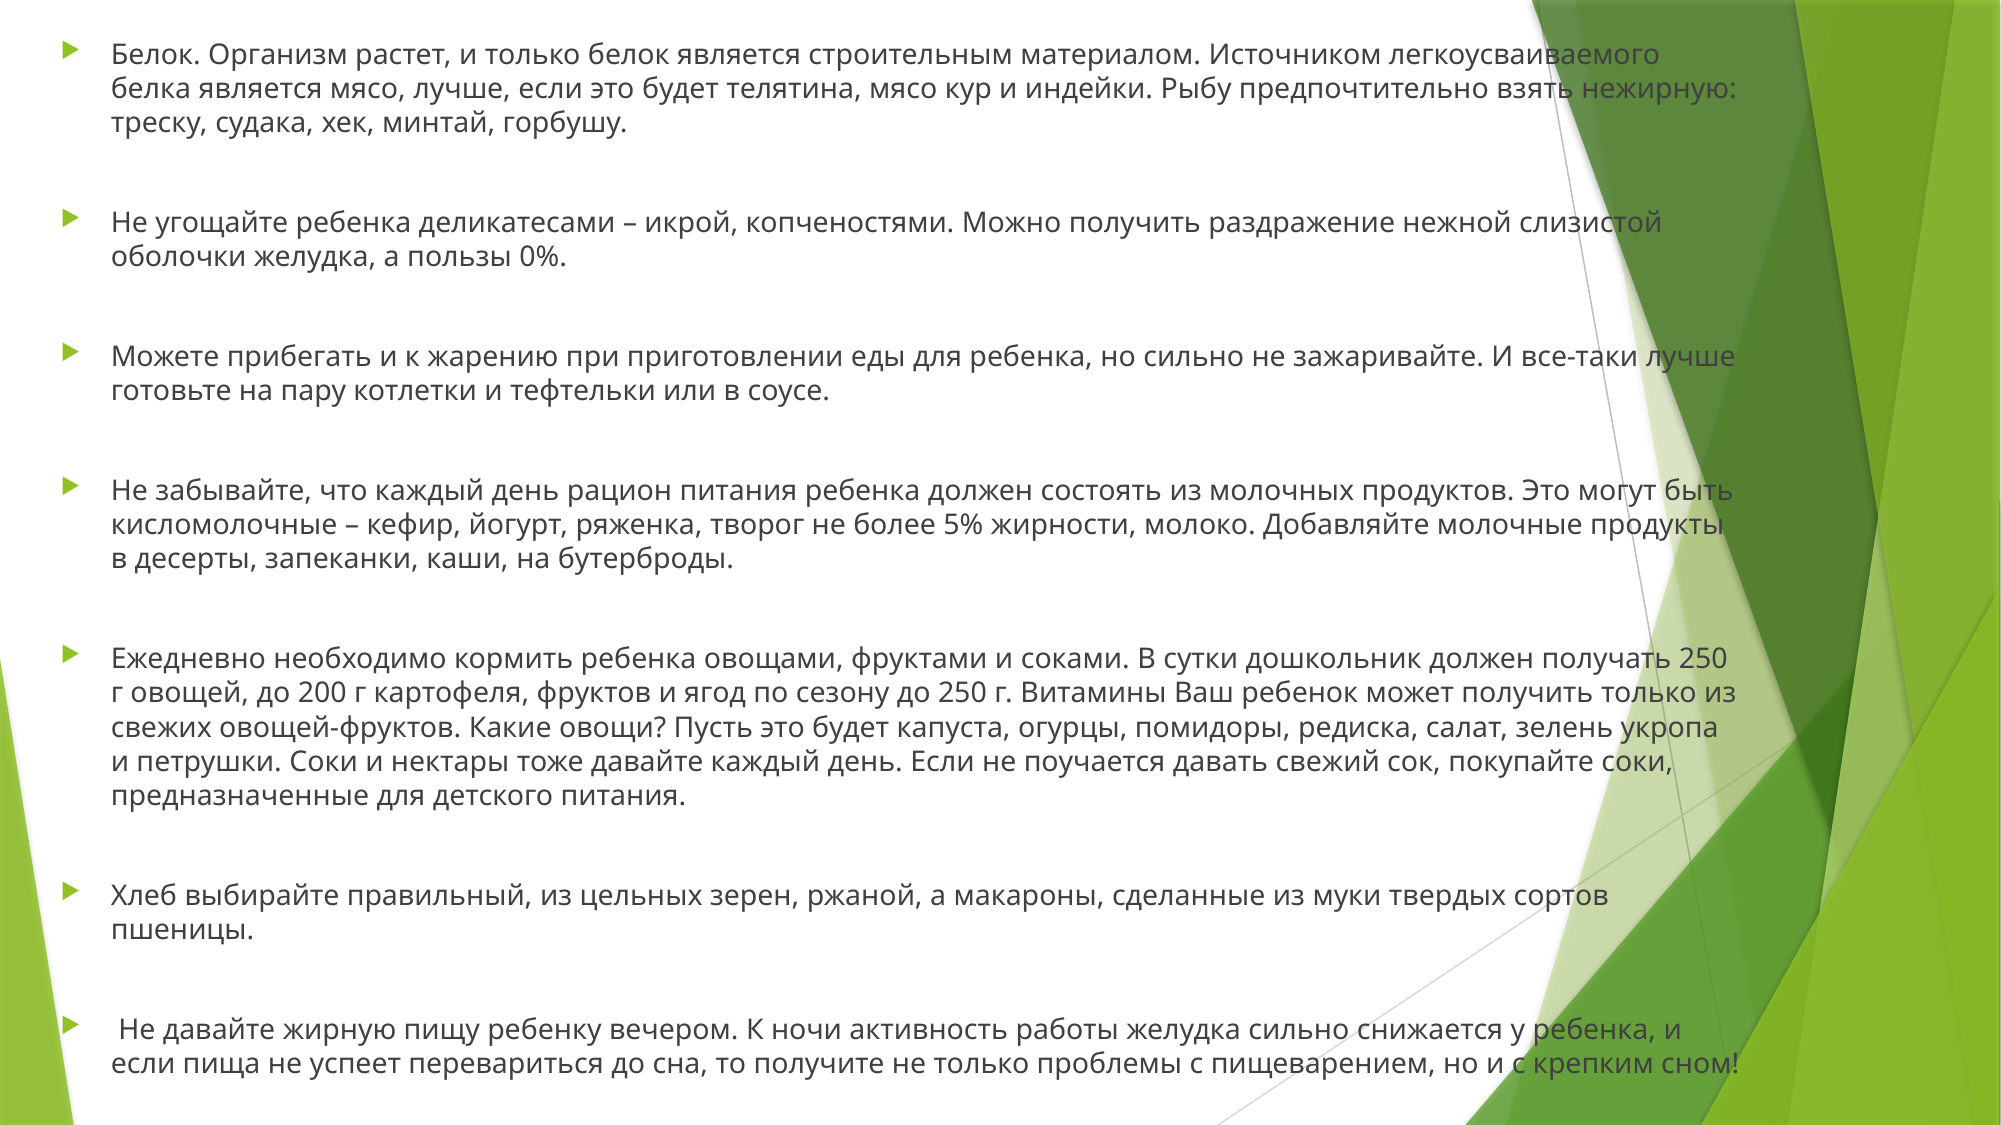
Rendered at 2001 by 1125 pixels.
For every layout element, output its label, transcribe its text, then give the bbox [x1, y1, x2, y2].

list Белок. Организм растет, и только белок является строительным материалом. Источником легкоусваиваемого белка является мясо, лучше, если это будет телятина, мясо кур и индейки. Рыбу предпочтительно взять нежирную: треску, судака, хек, минтай, горбушу. Не угощайте ребенка деликатесами – икрой, копченостями. Можно получить раздражение нежной слизистой оболочки желудка, а пользы 0%. Можете прибегать и к жарению при приготовлении еды для ребенка, но сильно не зажаривайте. И все-таки лучше готовьте на пару котлетки и тефтельки или в соусе. Не забывайте, что каждый день рацион питания ребенка должен состоять из молочных продуктов. Это могут быть кисломолочные – кефир, йогурт, ряженка, творог не более 5% жирности, молоко. Добавляйте молочные продукты в десерты, запеканки, каши, на бутерброды. Ежедневно необходимо кормить ребенка овощами, фруктами и соками. В сутки дошкольник должен получать 250 г овощей, до 200 г картофеля, фруктов и ягод по сезону до 250 г. Витамины Ваш ребенок может получить только из свежих овощей-фруктов. Какие овощи? Пусть это будет капуста, огурцы, помидоры, редиска, салат, зелень укропа и петрушки. Соки и нектары тоже давайте каждый день. Если не поучается давать свежий сок, покупайте соки, предназначенные для детского питания. Хлеб выбирайте правильный, из цельных зерен, ржаной, а макароны, сделанные из муки твердых сортов пшеницы. Не давайте жирную пищу ребенку вечером. К ночи активность работы желудка сильно снижается у ребенка, и если пища не успеет перевариться до сна, то получите не только проблемы с пищеварением, но и с крепким сном! [45, 28, 1762, 1125]
